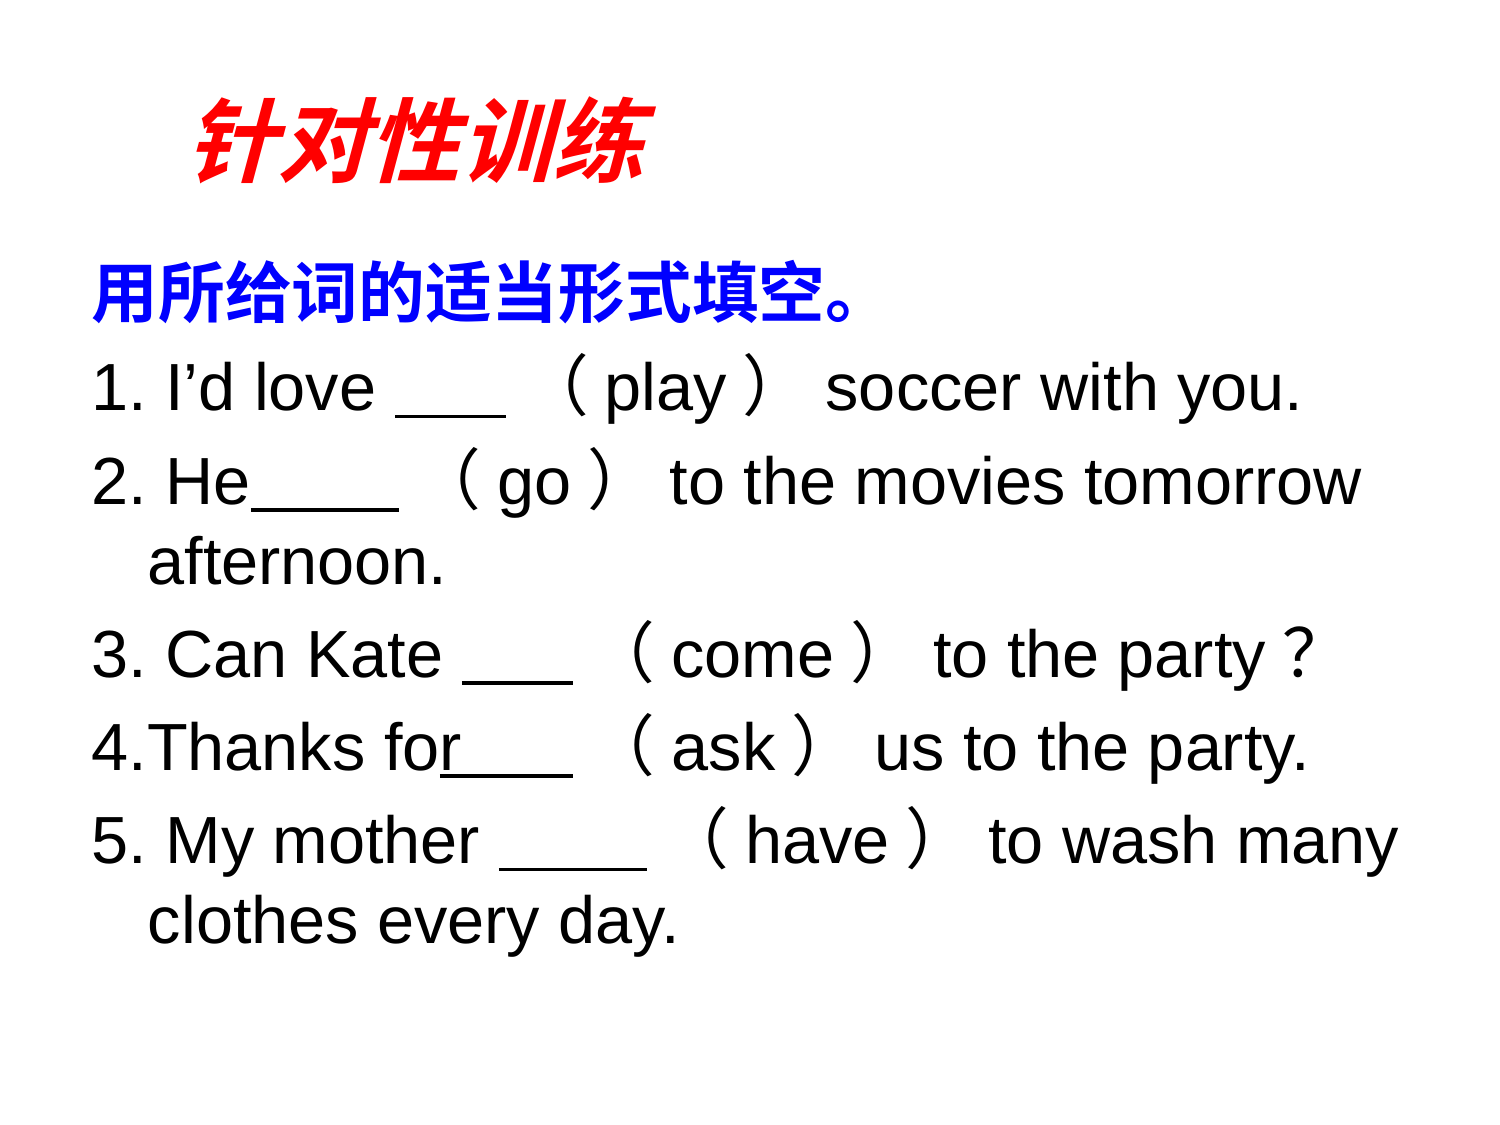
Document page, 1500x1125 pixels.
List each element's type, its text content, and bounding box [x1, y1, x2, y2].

list 用所给词的适当形式填空。 1. I’d love （play）soccer with you. 2. He （go）to the movies tomorrow afternoon. 3. Can Kate （come）to the party？ 4.Thanks for （ask）us to the party. 5. My mother （have）to wash many clothes every day. [76, 243, 1428, 987]
title 针对性训练 [76, 44, 754, 233]
